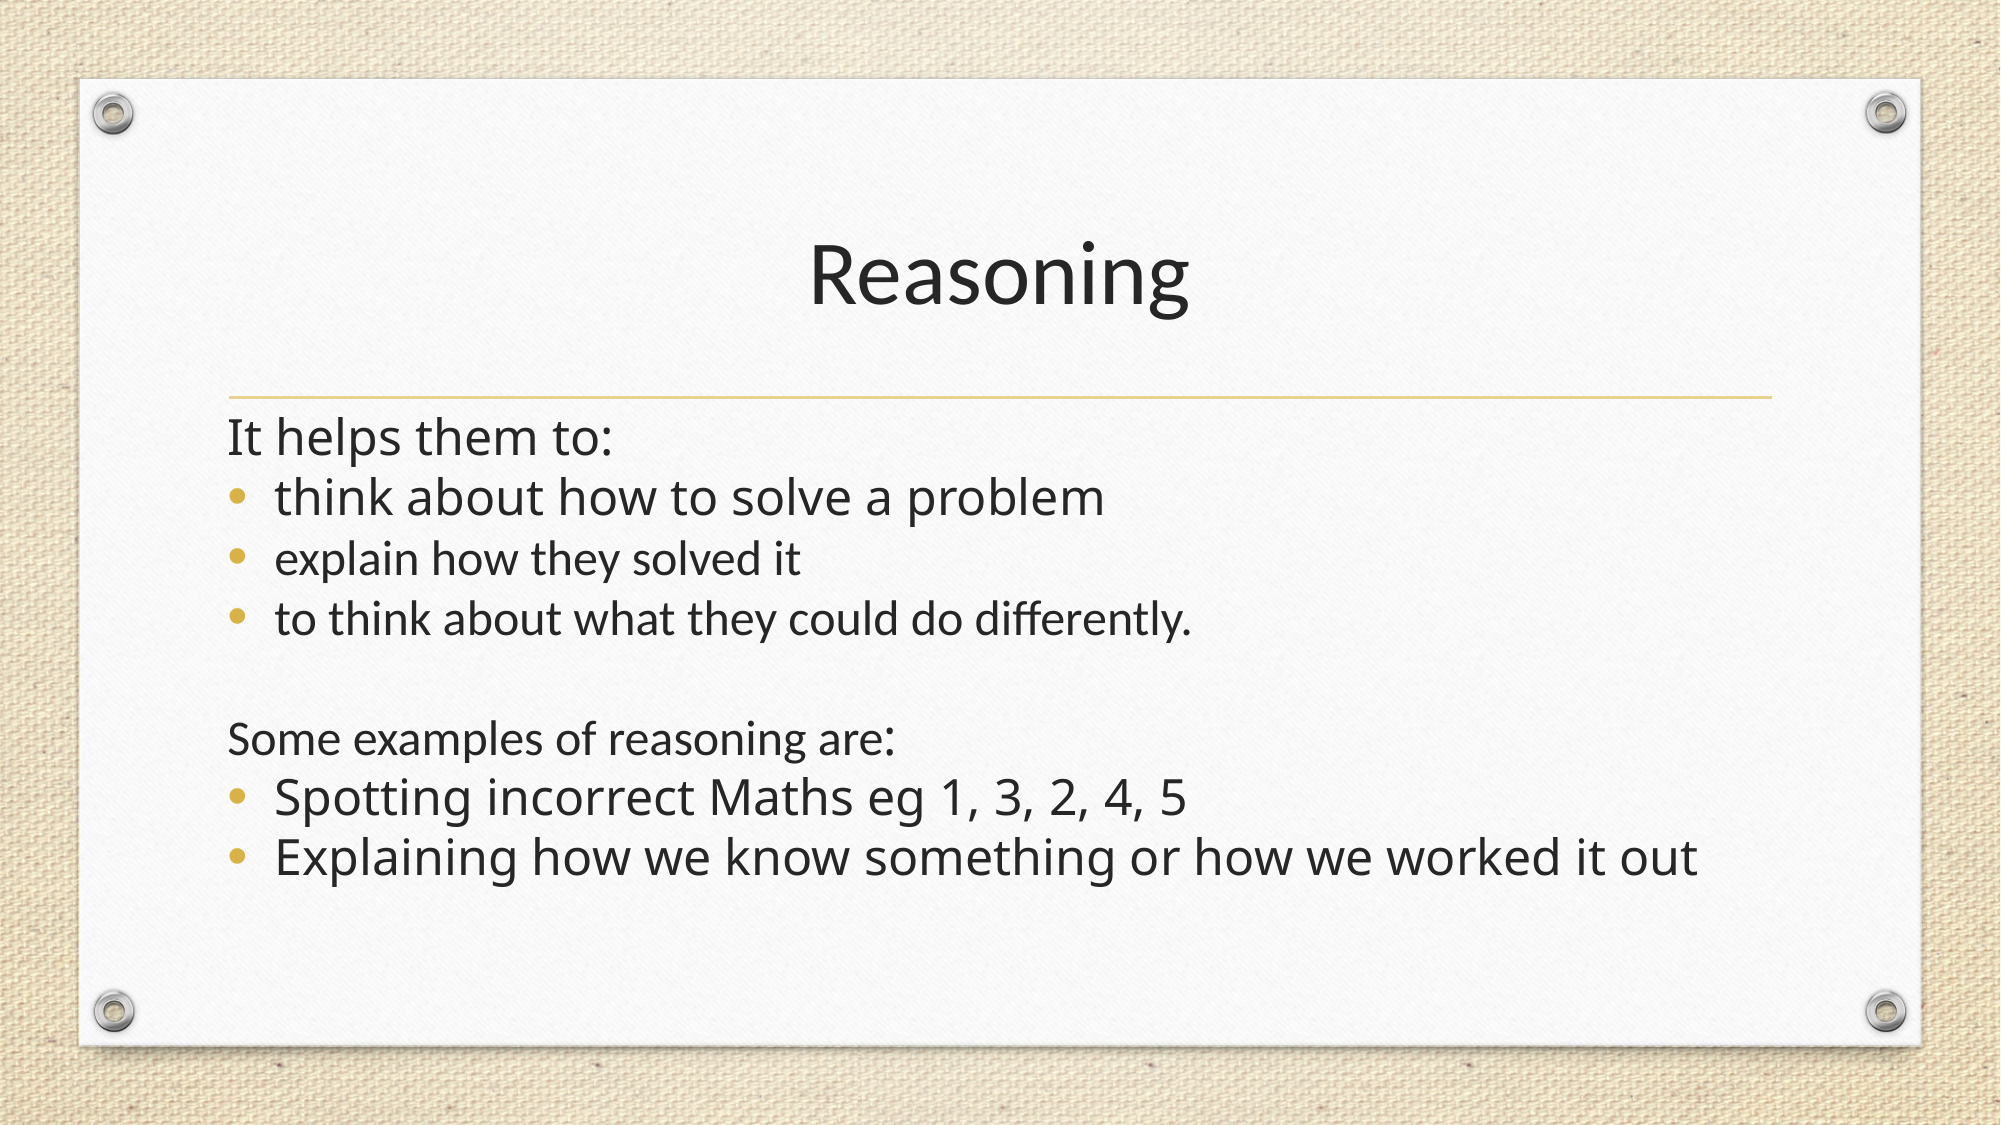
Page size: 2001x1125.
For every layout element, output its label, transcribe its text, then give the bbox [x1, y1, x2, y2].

list It helps them to: think about how to solve a problem explain how they solved it to think about what they could do differently. Some examples of reasoning are: Spotting incorrect Maths eg 1, 3, 2, 4, 5 Explaining how we know something or how we worked it out [212, 397, 1788, 977]
title Reasoning [212, 161, 1788, 375]
picture [0, 0, 2001, 1125]
